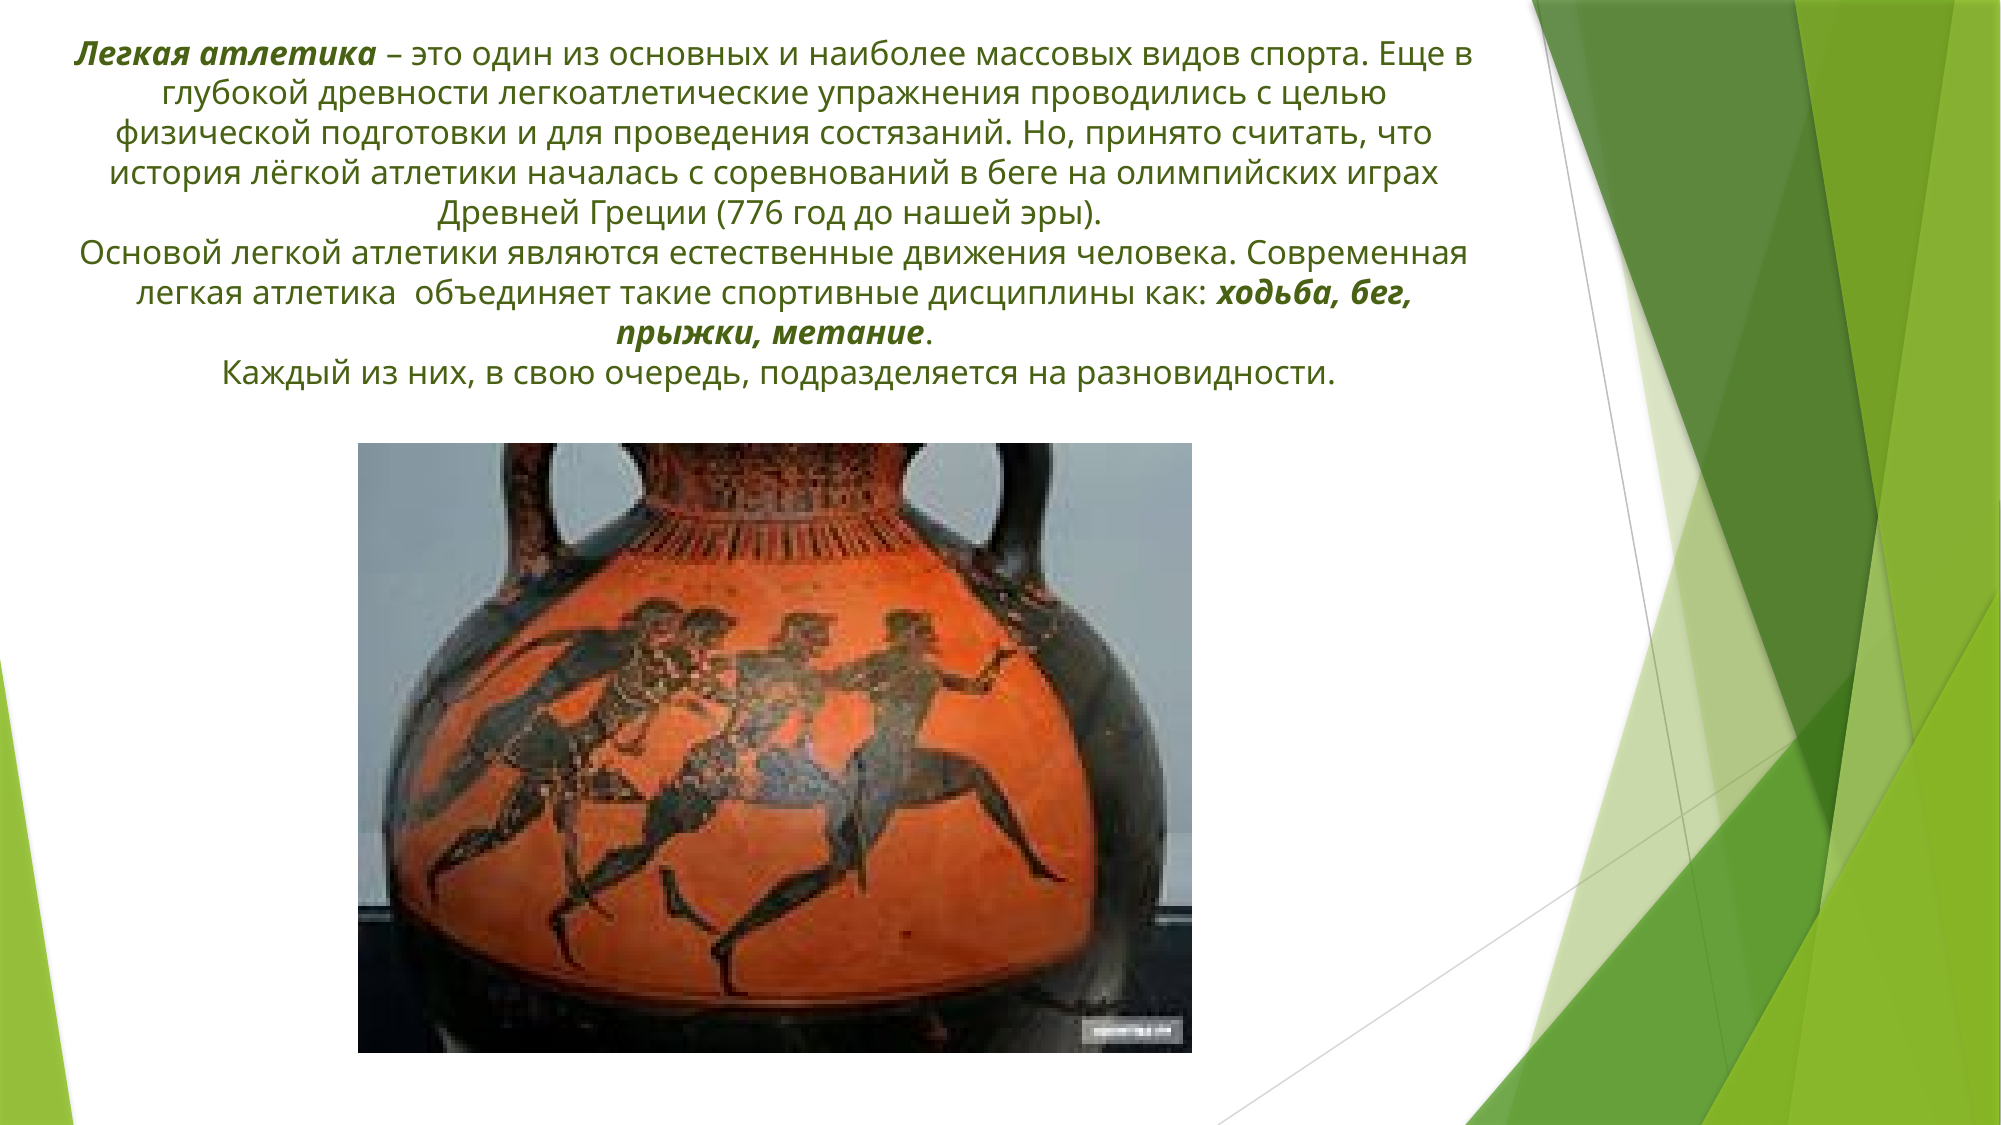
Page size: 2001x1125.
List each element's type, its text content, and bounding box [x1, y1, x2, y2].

text_box Легкая атлетика – это один из основных и наиболее массовых видов спорта. Еще в глубокой древности легкоатлетические упражнения проводились с целью физической подготовки и для проведения состязаний. Но, принято считать, что история лёгкой атлетики началась с соревнований в беге на олимпийских играх Древней Греции (776 год до нашей эры). Основой легкой атлетики являются естественные движения человека. Современная легкая атлетика объединяет такие спортивные дисциплины как: ходьба, бег, прыжки, метание. Каждый из них, в свою очередь, подразделяется на разновидности. [47, 24, 1503, 439]
picture [358, 442, 1192, 1053]
